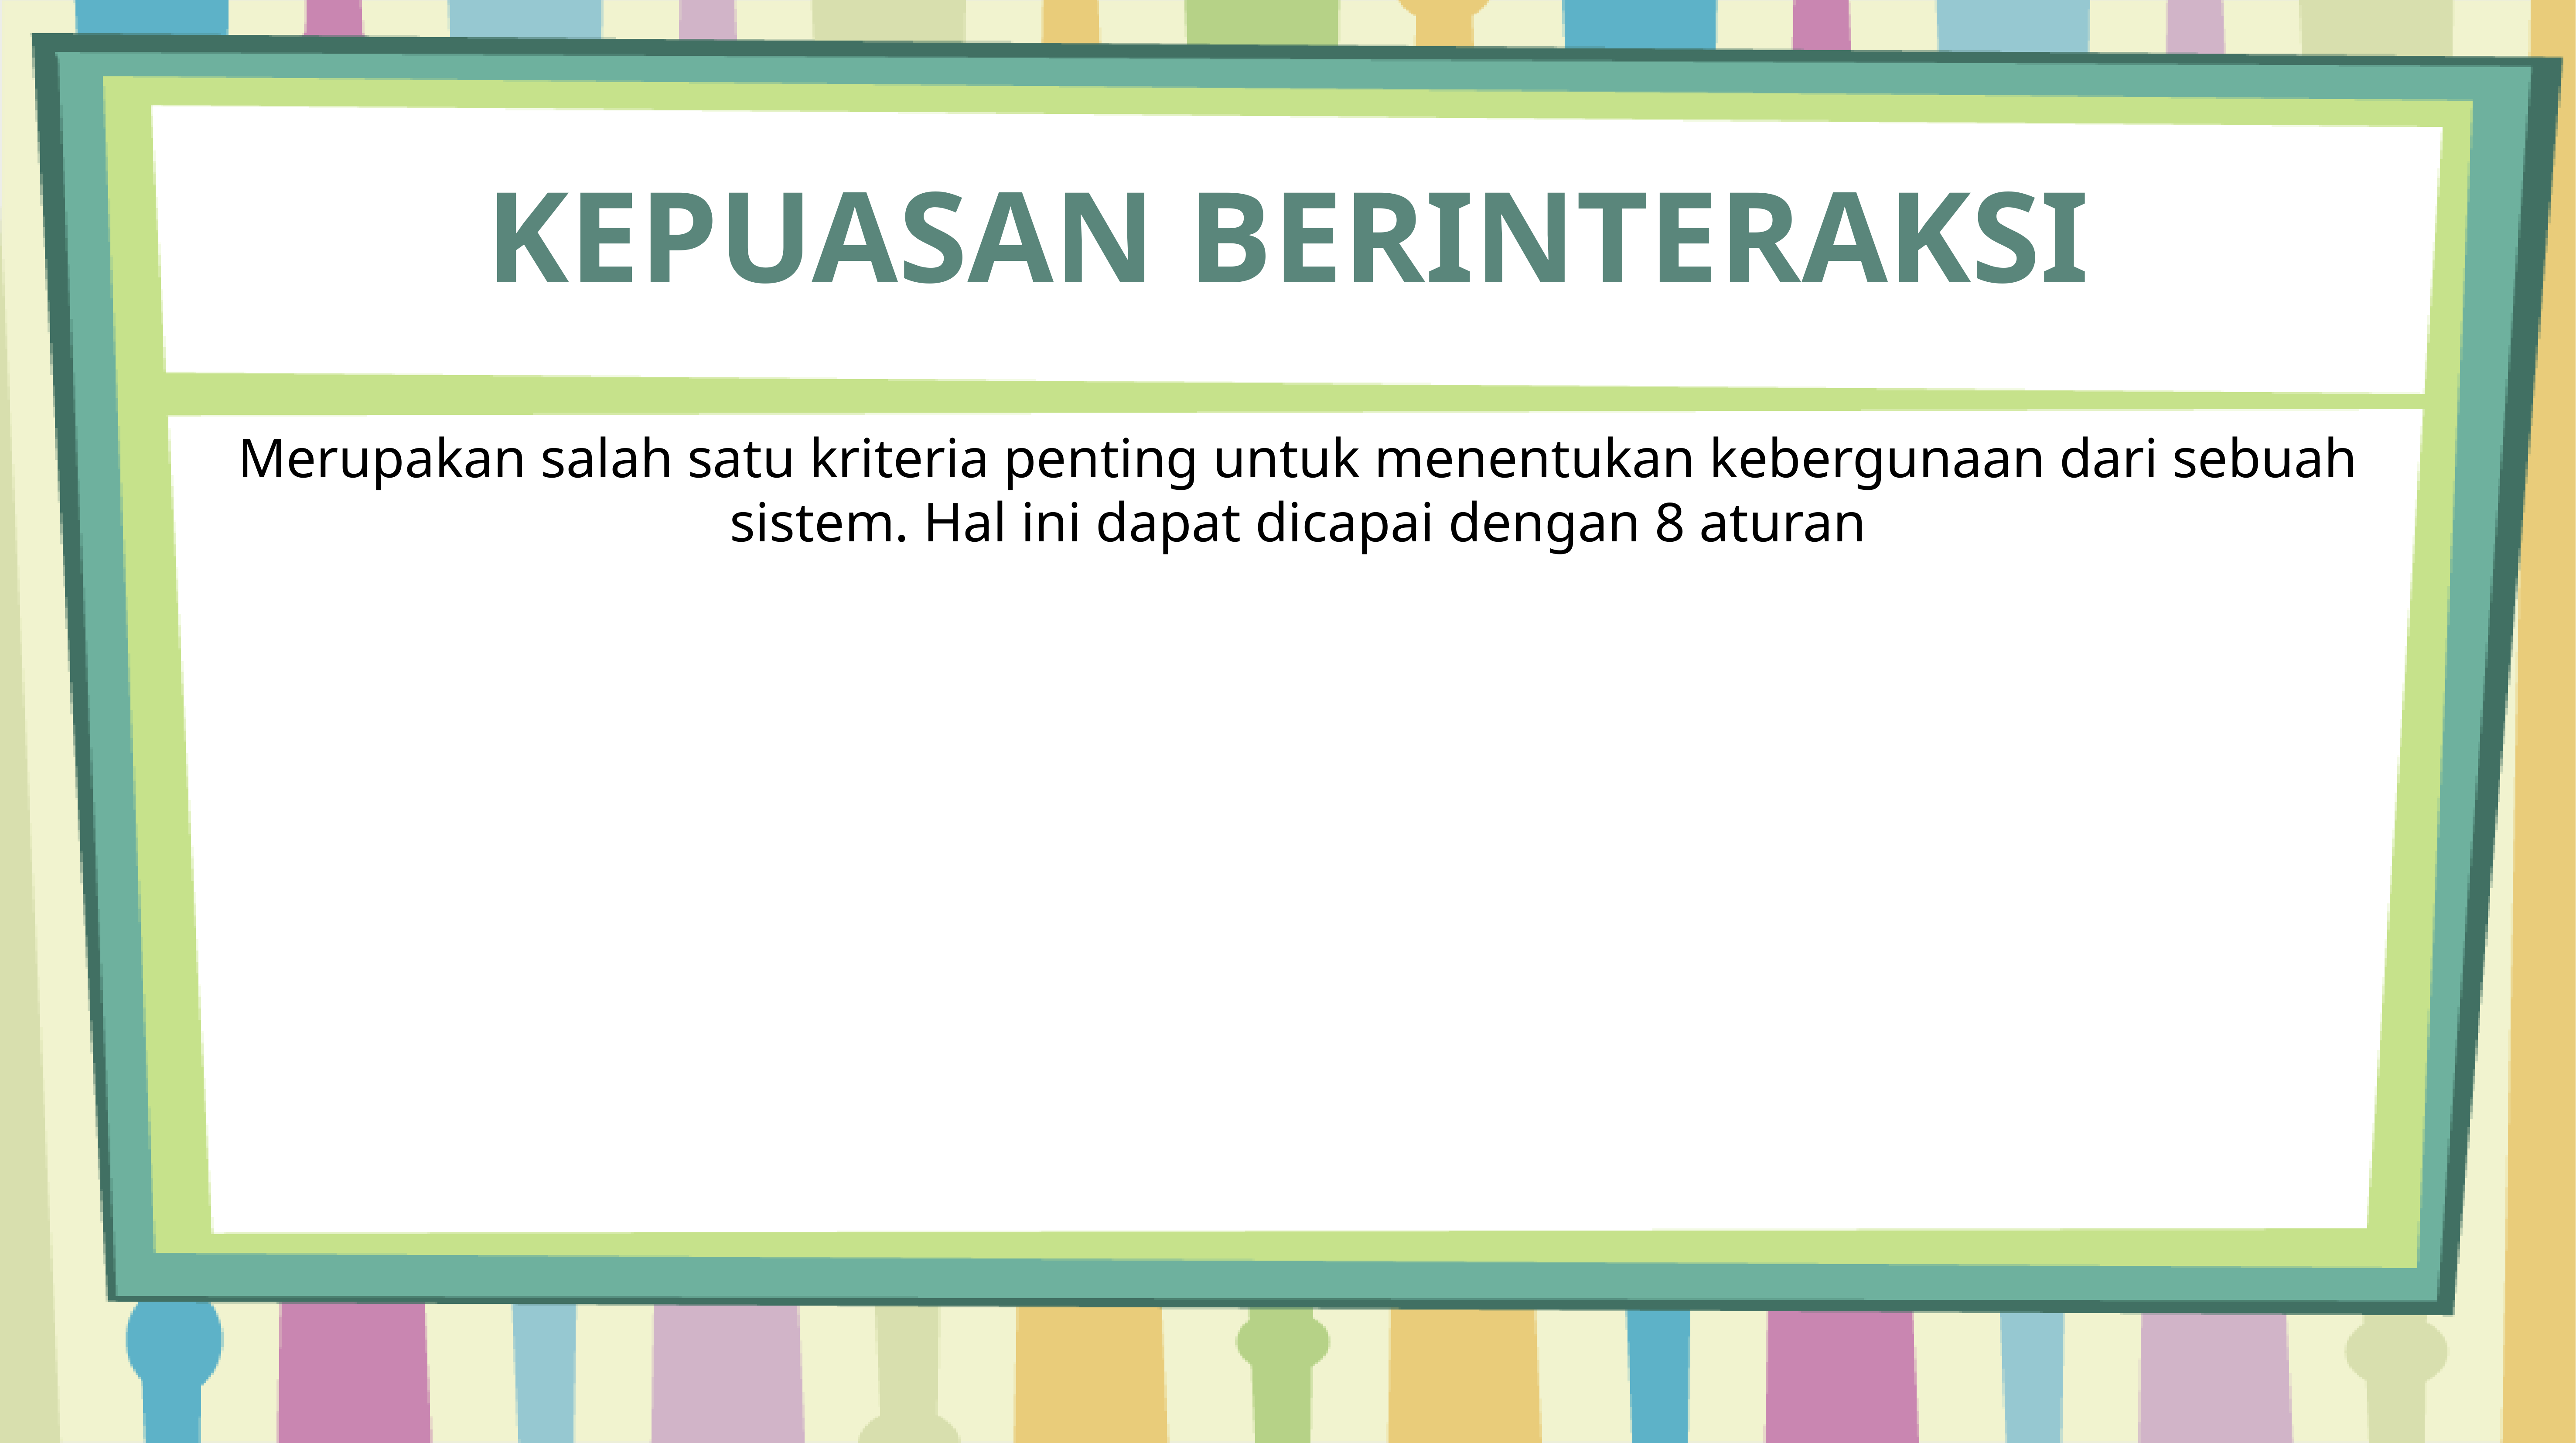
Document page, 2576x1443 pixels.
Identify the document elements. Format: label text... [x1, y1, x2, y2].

picture [0, 0, 2576, 1443]
list Merupakan salah satu kriteria penting untuk menentukan kebergunaan dari sebuah sistem. Hal ini dapat dicapai dengan 8 aturan [193, 417, 2404, 1289]
title KEPUASAN BERINTERAKSI [129, 112, 2447, 353]
